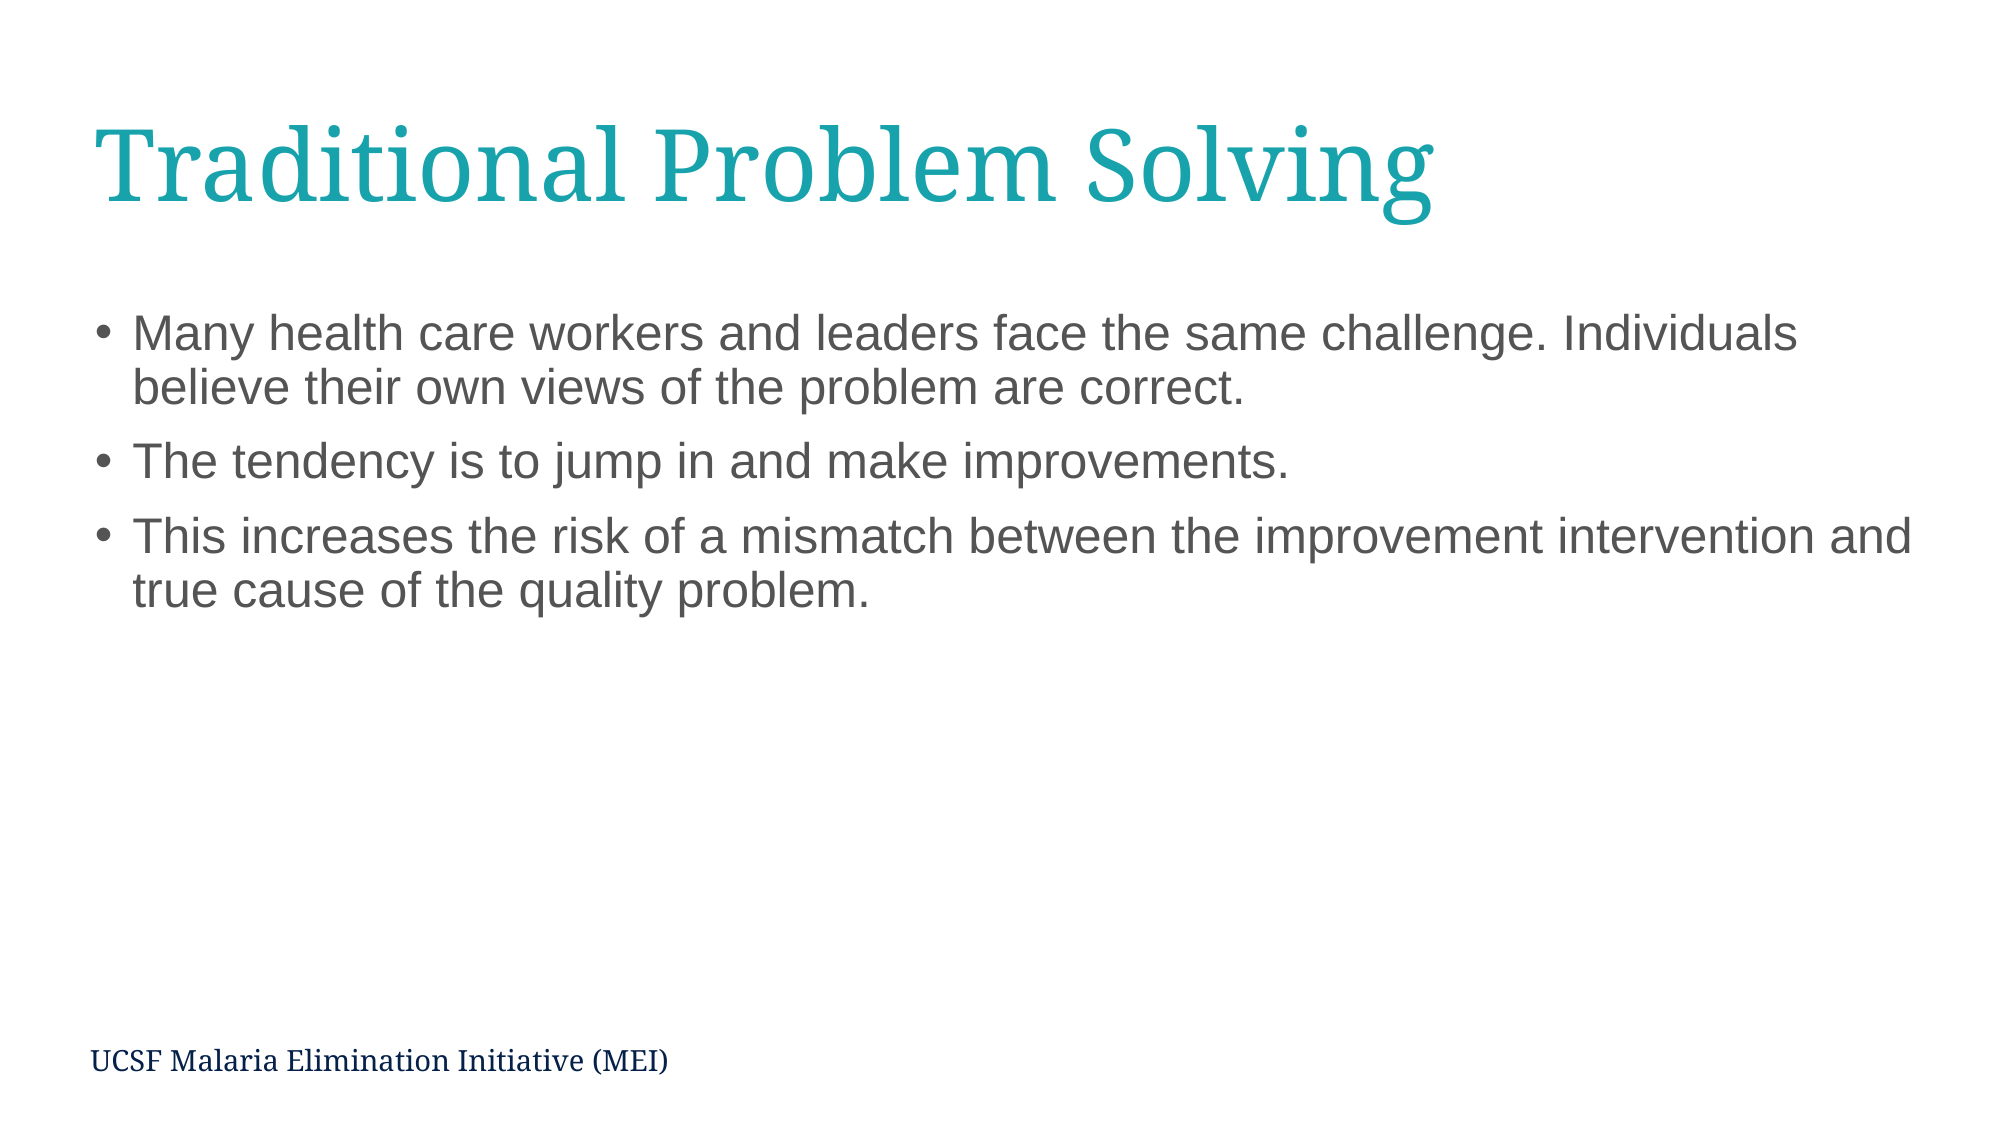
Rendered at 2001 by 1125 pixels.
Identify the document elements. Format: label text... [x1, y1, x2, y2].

title Traditional Problem Solving [79, 59, 1948, 278]
list Many health care workers and leaders face the same challenge. Individuals believe their own views of the problem are correct. The tendency is to jump in and make improvements. This increases the risk of a mismatch between the improvement intervention and true cause of the quality problem. [79, 299, 1948, 1014]
